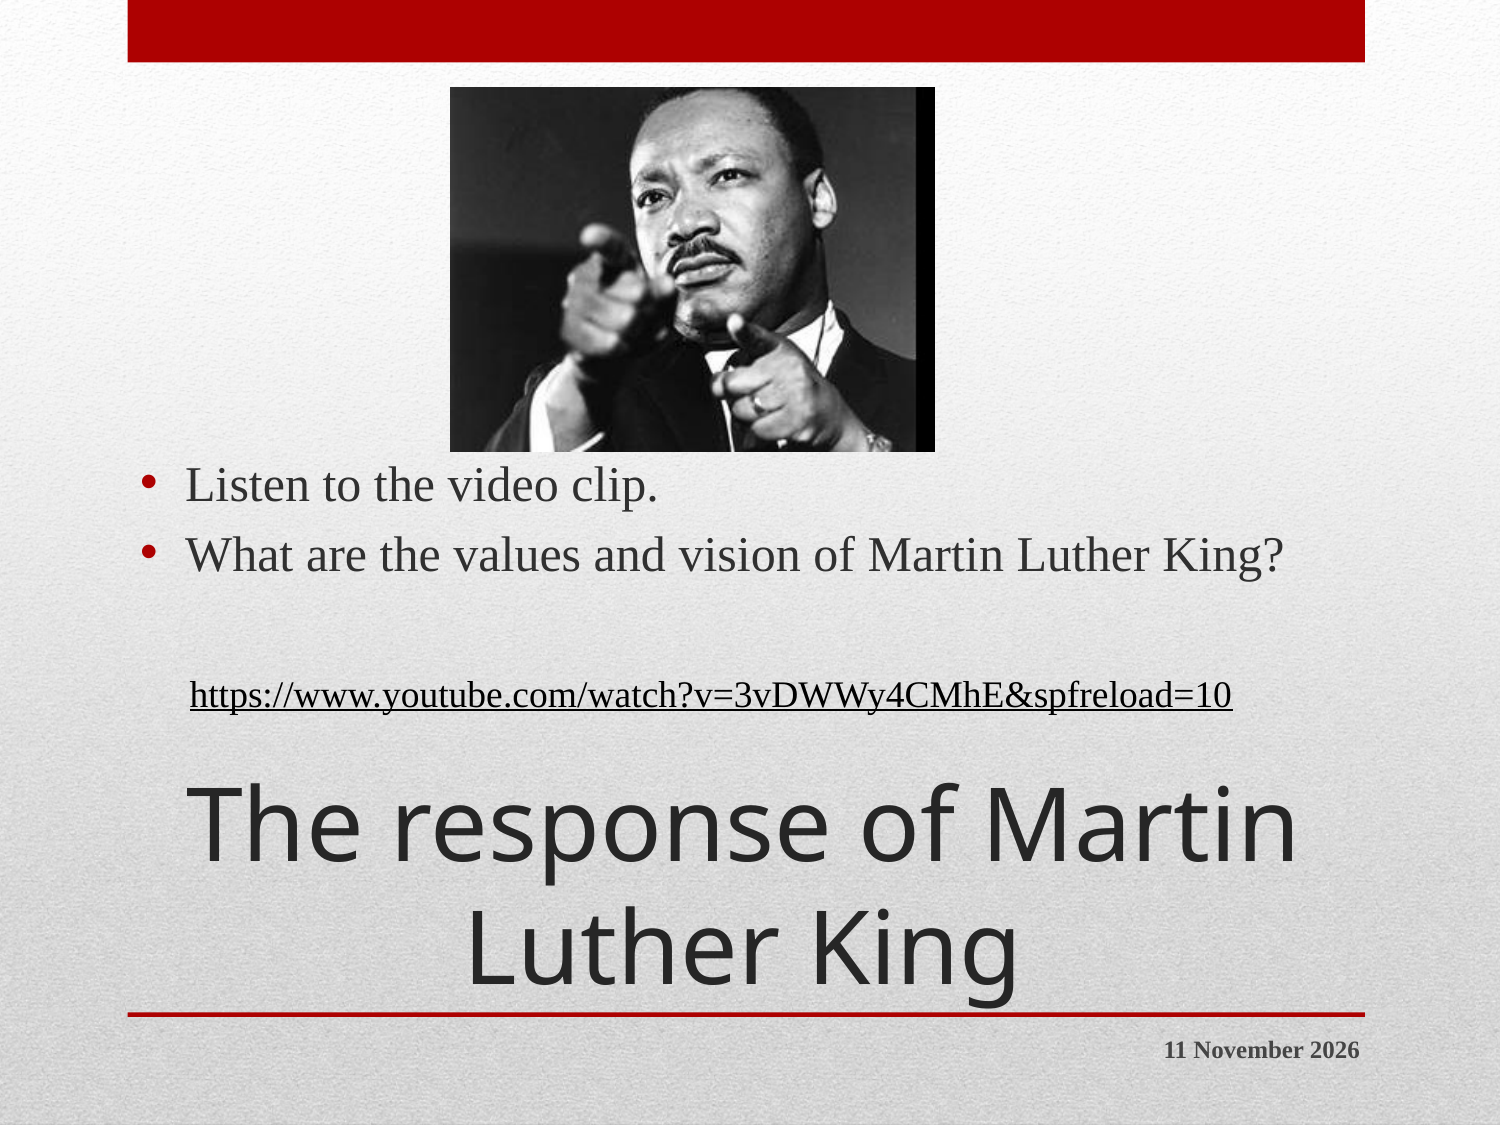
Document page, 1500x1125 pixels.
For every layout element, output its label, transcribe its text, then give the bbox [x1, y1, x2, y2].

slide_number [1025, 1018, 1375, 1079]
text_box https://www.youtube.com/watch?v=3vDWWy4CMhE&spfreload=10 [174, 662, 1313, 723]
list Listen to the video clip. What are the values and vision of Martin Luther King? [125, 162, 1363, 800]
picture [449, 86, 936, 453]
title The response of Martin Luther King [125, 800, 1363, 1013]
